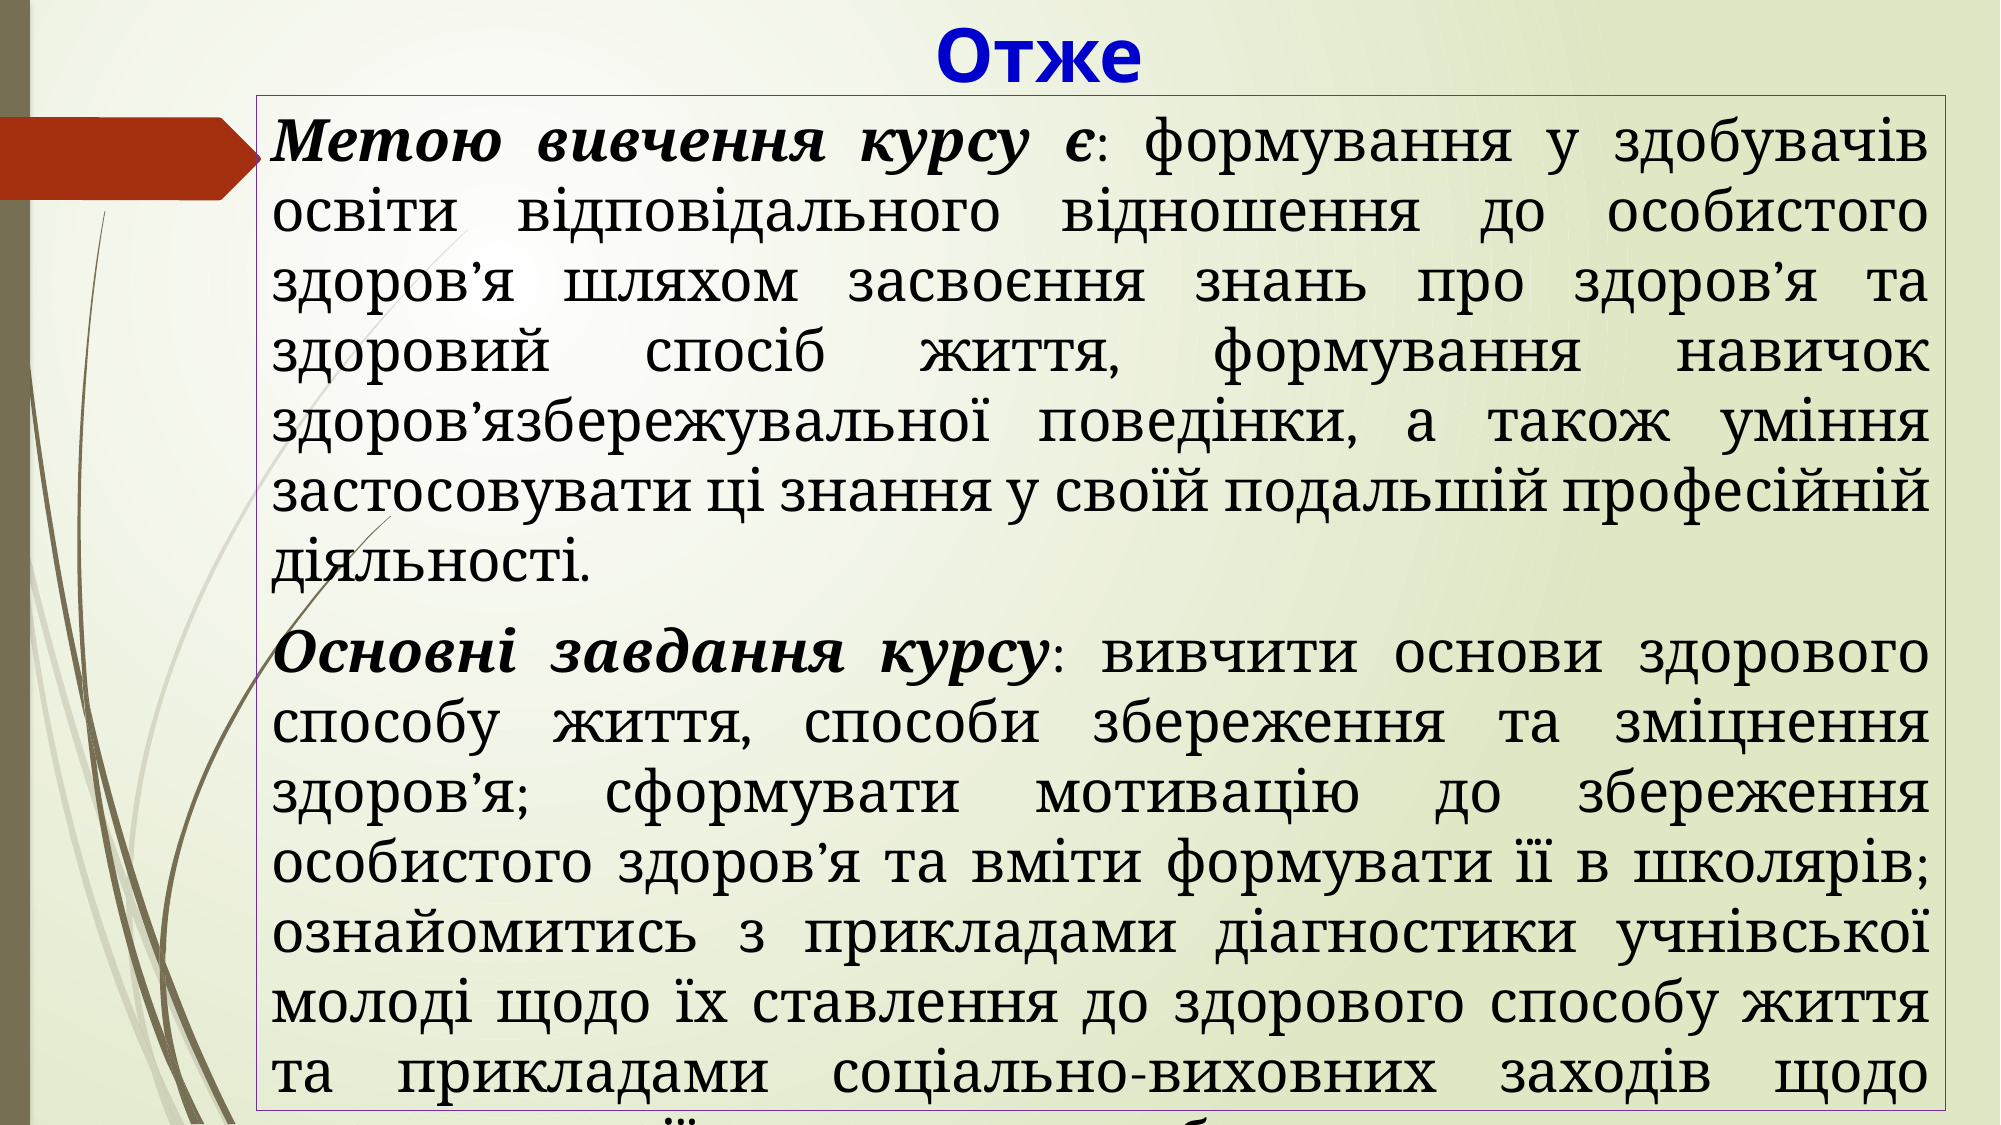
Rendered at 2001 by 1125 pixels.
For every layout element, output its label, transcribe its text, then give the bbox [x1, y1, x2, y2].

title Отже [308, 0, 1770, 95]
list Метою вивчення курсу є: формування у здобувачів освіти відповідального відношення до особистого здоров’я шляхом засвоєння знань про здоров’я та здоровий спосіб життя, формування навичок здоров’язбережувальної поведінки, а також уміння застосовувати ці знання у своїй подальшій професійній діяльності. Основні завдання курсу: вивчити основи здорового способу життя, способи збереження та зміцнення здоров’я; сформувати мотивацію до збереження особистого здоров’я та вміти формувати її в школярів; ознайомитись з прикладами діагностики учнівської молоді щодо їх ставлення до здорового способу життя та прикладами соціально-виховних заходів щодо популяризації здорового способу життя [256, 95, 1946, 1111]
